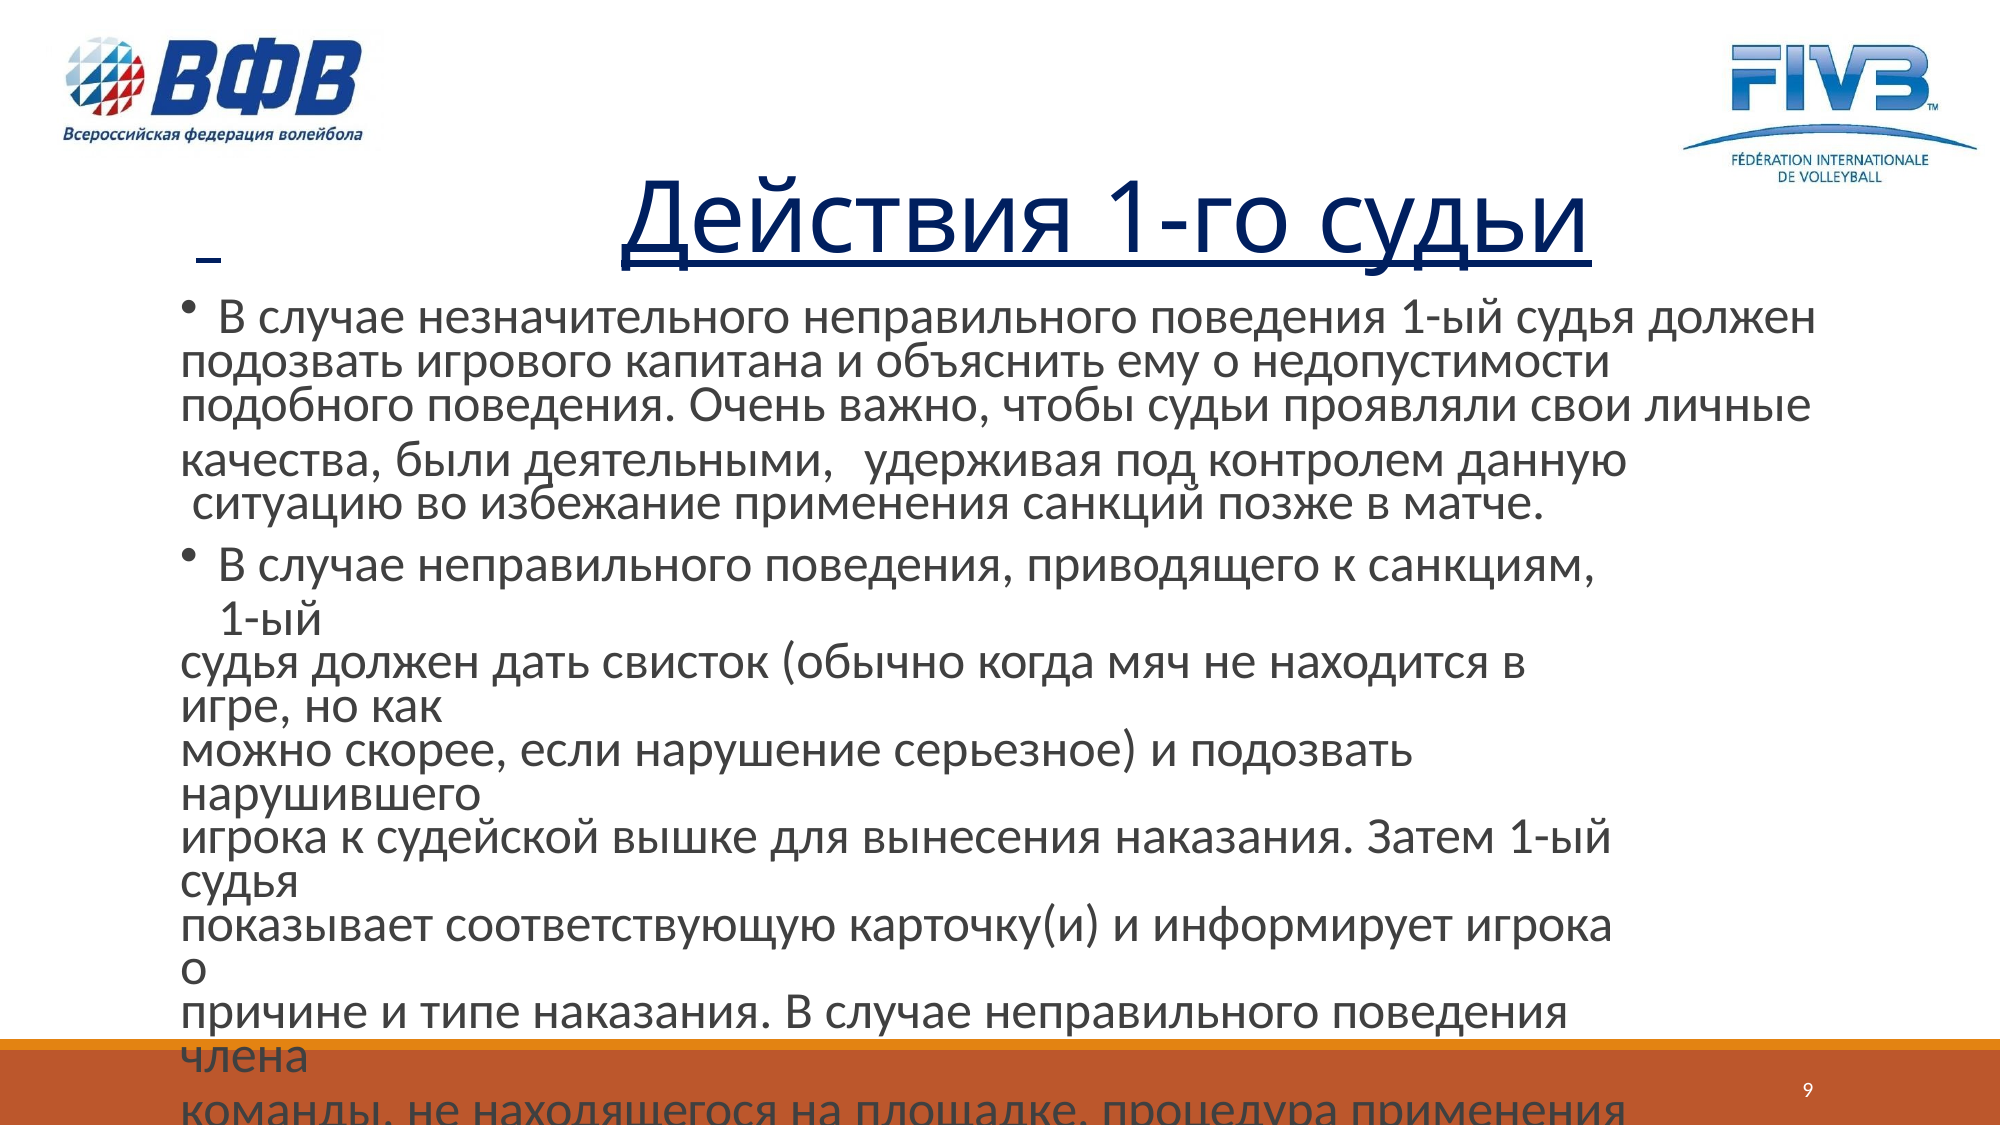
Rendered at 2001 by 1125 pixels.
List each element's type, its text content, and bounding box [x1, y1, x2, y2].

slide_number 9 [1796, 1078, 1832, 1125]
text_box В случае незначительного неправильного поведения 1-ый судья должен подозвать игрового капитана и объяснить ему о недопустимости подобного поведения. Очень важно, чтобы судьи проявляли свои личные качества, были деятельными, удерживая под контролем данную ситуацию во избежание применения санкций позже в матче. В случае неправильного поведения, приводящего к санкциям, 1-ый судья должен дать свисток (обычно когда мяч не находится в игре, но как можно скорее, если нарушение серьезное) и подозвать нарушившего игрока к судейской вышке для вынесения наказания. Затем 1-ый судья показывает соответствующую карточку(и) и информирует игрока о причине и типе наказания. В случае неправильного поведения члена команды, не находящегося на площадке, процедура применения санкций происходит через игрового капитана. [177, 289, 1832, 1125]
picture [46, 28, 384, 158]
title Действия 1-го судьи [167, 150, 1833, 393]
picture [1678, 34, 1985, 189]
